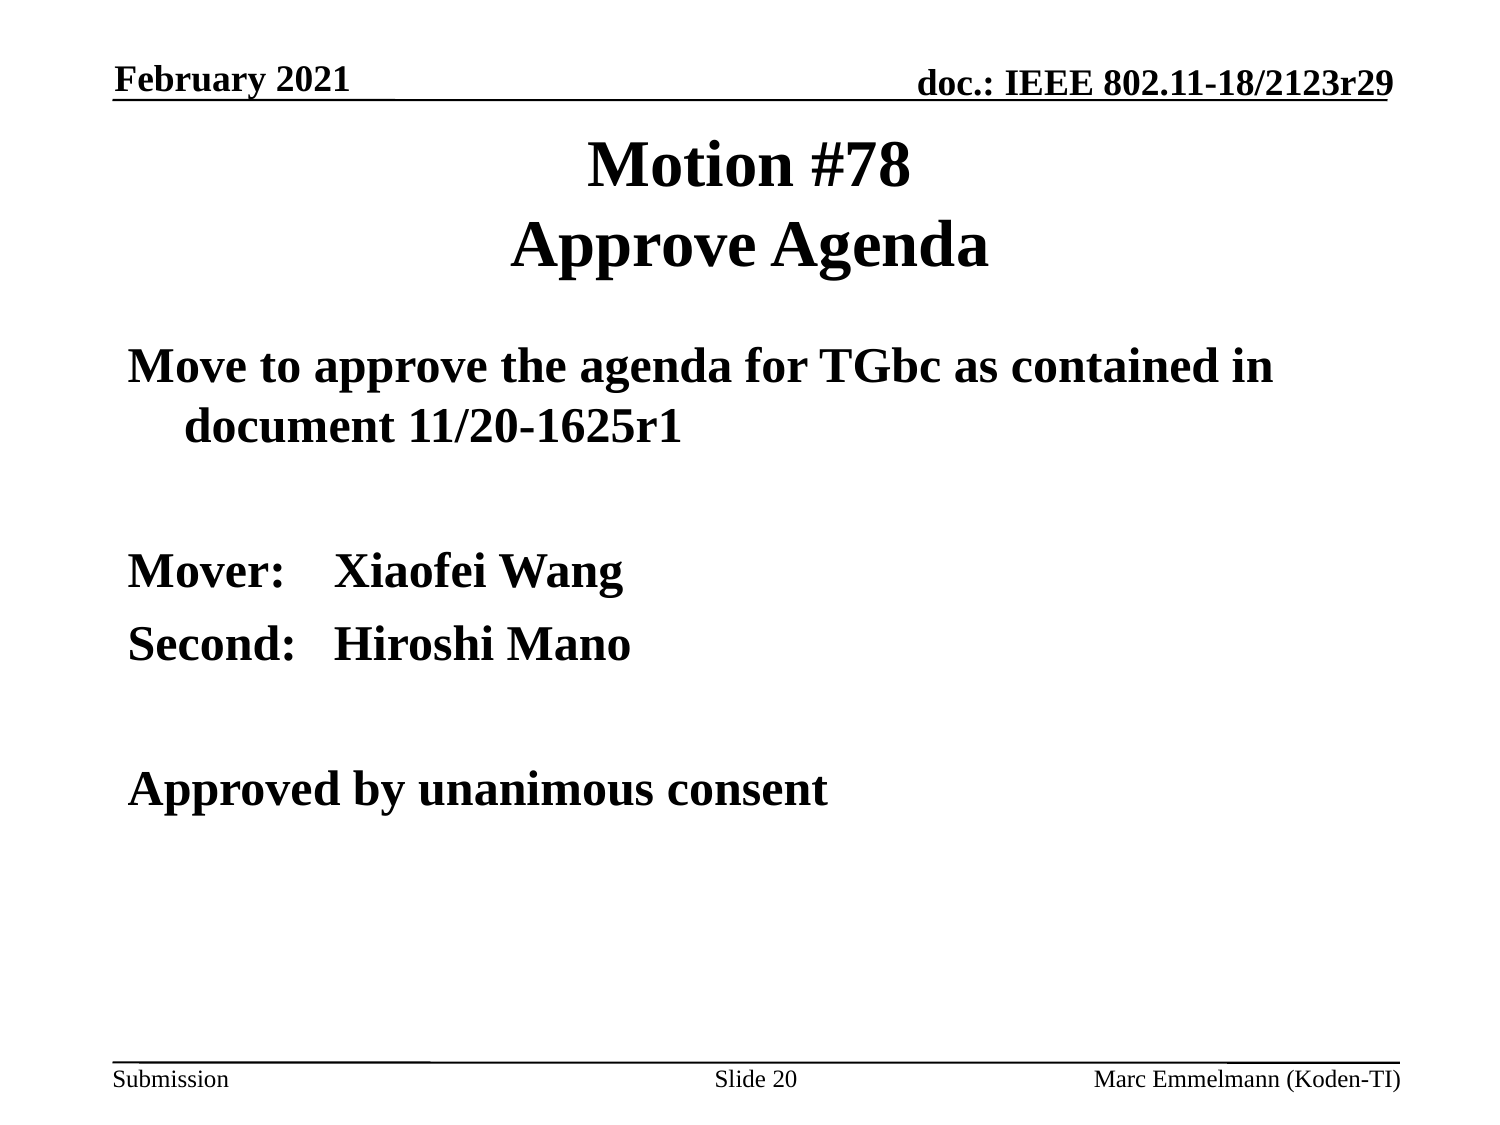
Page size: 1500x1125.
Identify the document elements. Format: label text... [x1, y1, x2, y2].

title Motion #78 Approve Agenda [112, 112, 1388, 288]
footer Marc Emmelmann (Koden-TI) [878, 1061, 1402, 1093]
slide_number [114, 54, 423, 100]
list Move to approve the agenda for TGbc as contained in document 11/20-1625r1 Mover: Xiaofei Wang Second: Hiroshi Mano Approved by unanimous consent [112, 324, 1388, 1000]
slide_number Slide 20 [712, 1061, 800, 1123]
